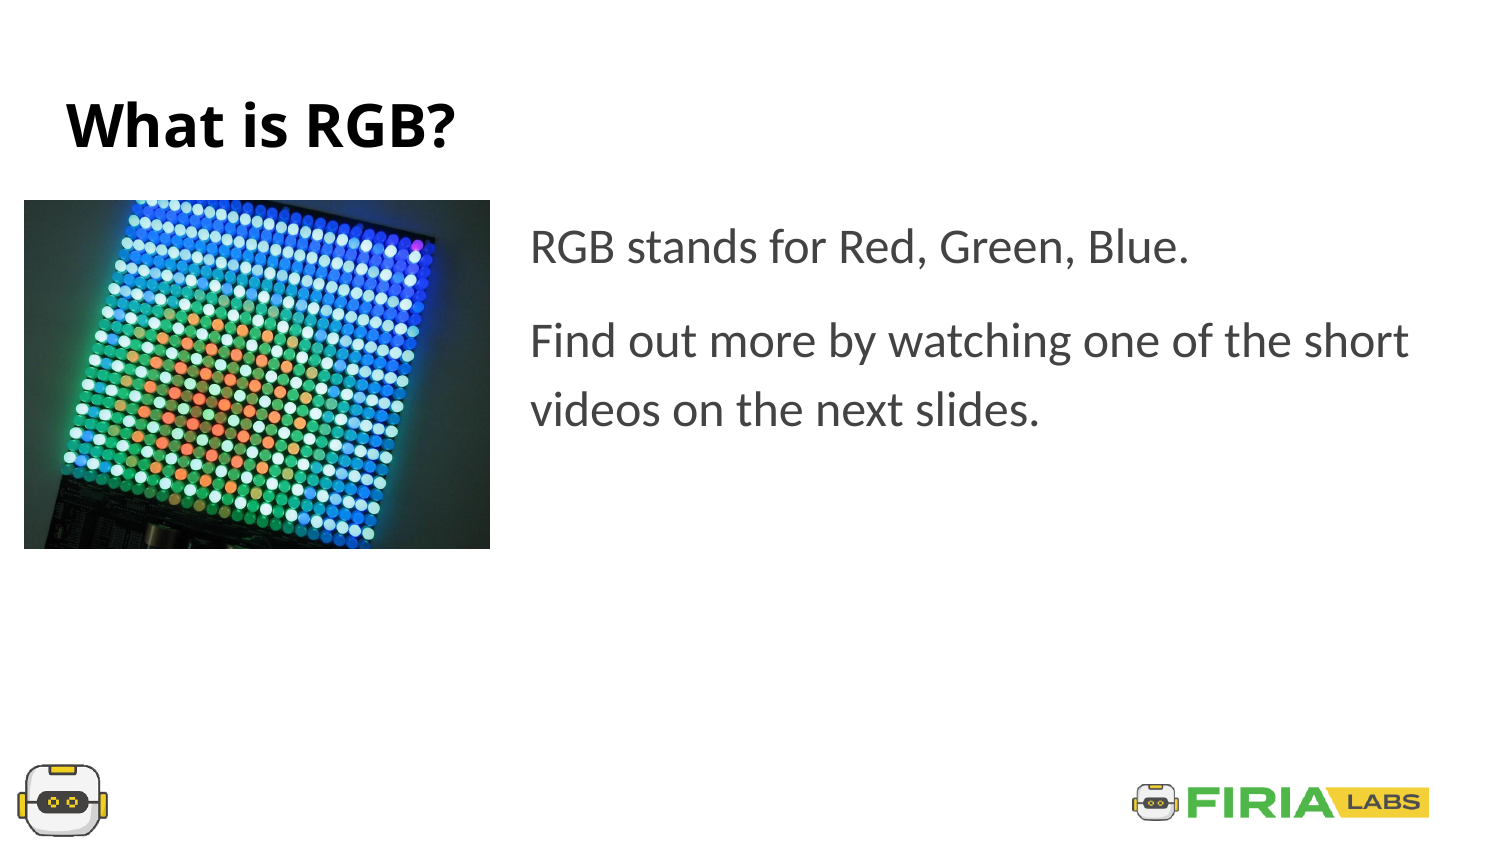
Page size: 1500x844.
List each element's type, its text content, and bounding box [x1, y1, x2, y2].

picture [24, 199, 491, 550]
title What is RGB? [51, 72, 1449, 176]
list RGB stands for Red, Green, Blue. Find out more by watching one of the short videos on the next slides. [514, 189, 1449, 750]
picture [1121, 777, 1436, 826]
picture [17, 764, 108, 837]
